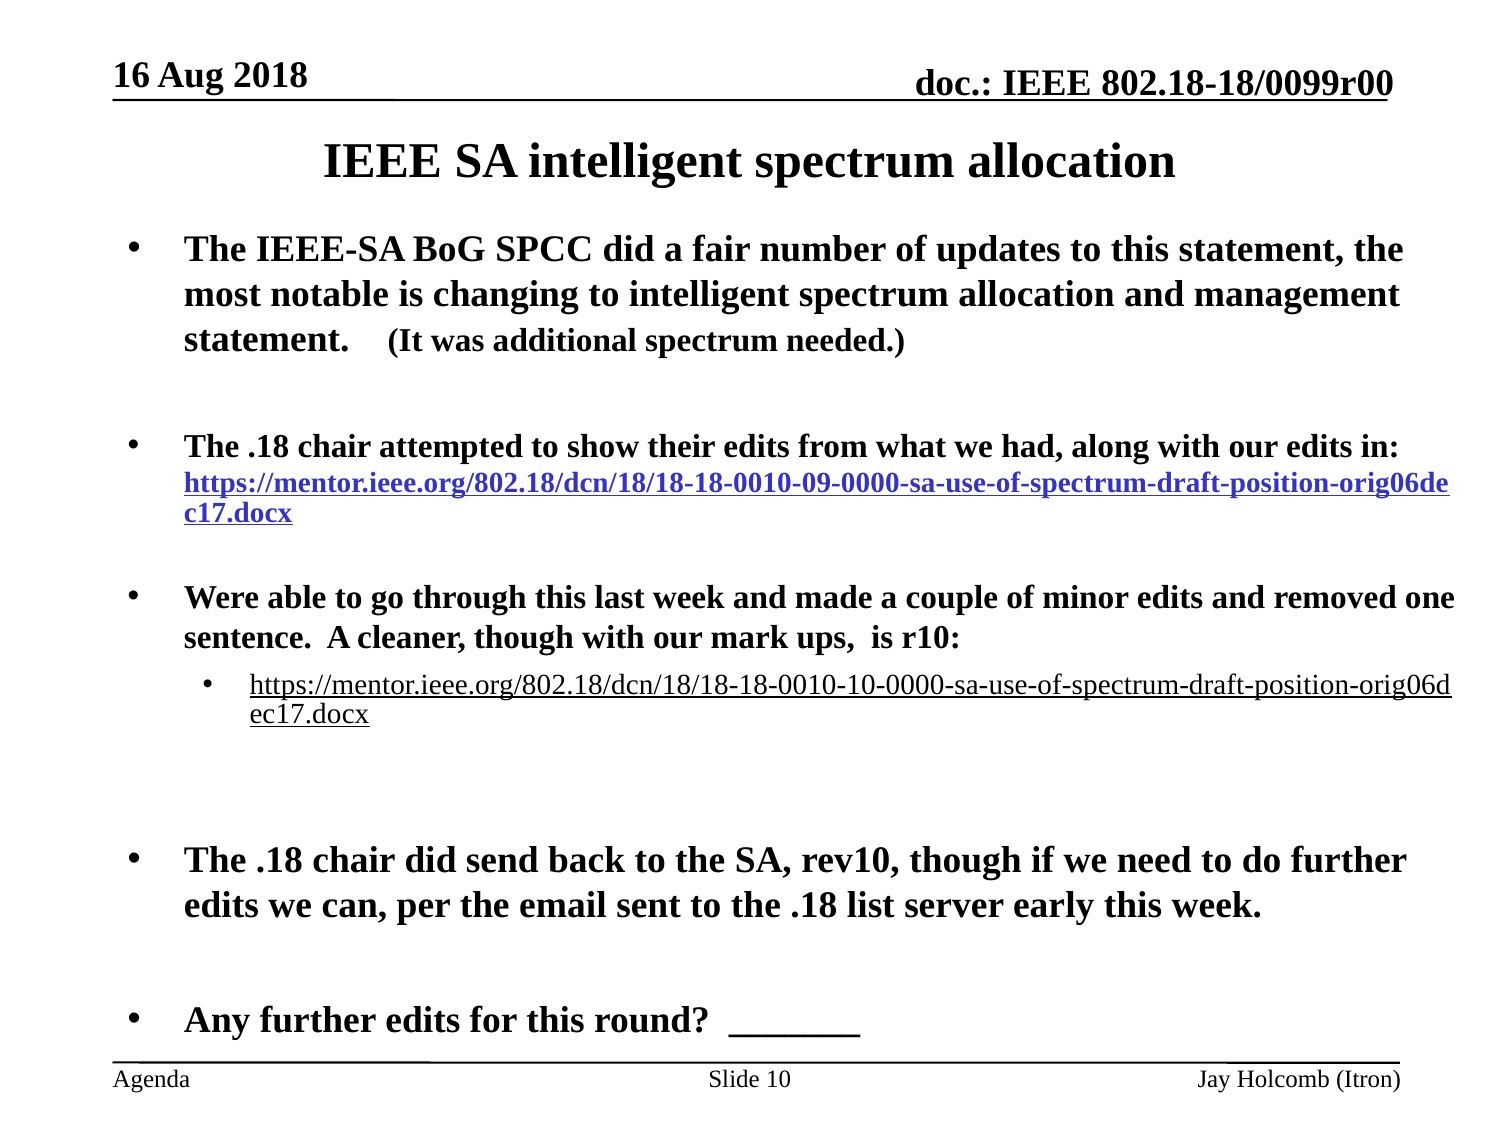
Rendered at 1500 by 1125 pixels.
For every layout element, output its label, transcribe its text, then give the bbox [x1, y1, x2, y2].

footer Jay Holcomb (Itron) [878, 1061, 1402, 1093]
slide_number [112, 49, 488, 95]
slide_number Slide 10 [699, 1061, 800, 1123]
list The IEEE-SA BoG SPCC did a fair number of updates to this statement, the most notable is changing to intelligent spectrum allocation and management statement. (It was additional spectrum needed.) The .18 chair attempted to show their edits from what we had, along with our edits in: https://mentor.ieee.org/802.18/dcn/18/18-18-0010-09-0000-sa-use-of-spectrum-draft-position-orig06dec17.docx Were able to go through this last week and made a couple of minor edits and removed one sentence. A cleaner, though with our mark ups, is r10: https://mentor.ieee.org/802.18/dcn/18/18-18-0010-10-0000-sa-use-of-spectrum-draft-position-orig06dec17.docx The .18 chair did send back to the SA, rev10, though if we need to do further edits we can, per the email sent to the .18 list server early this week. Any further edits for this round? _______ [112, 216, 1475, 1060]
title IEEE SA intelligent spectrum allocation [112, 100, 1388, 214]
